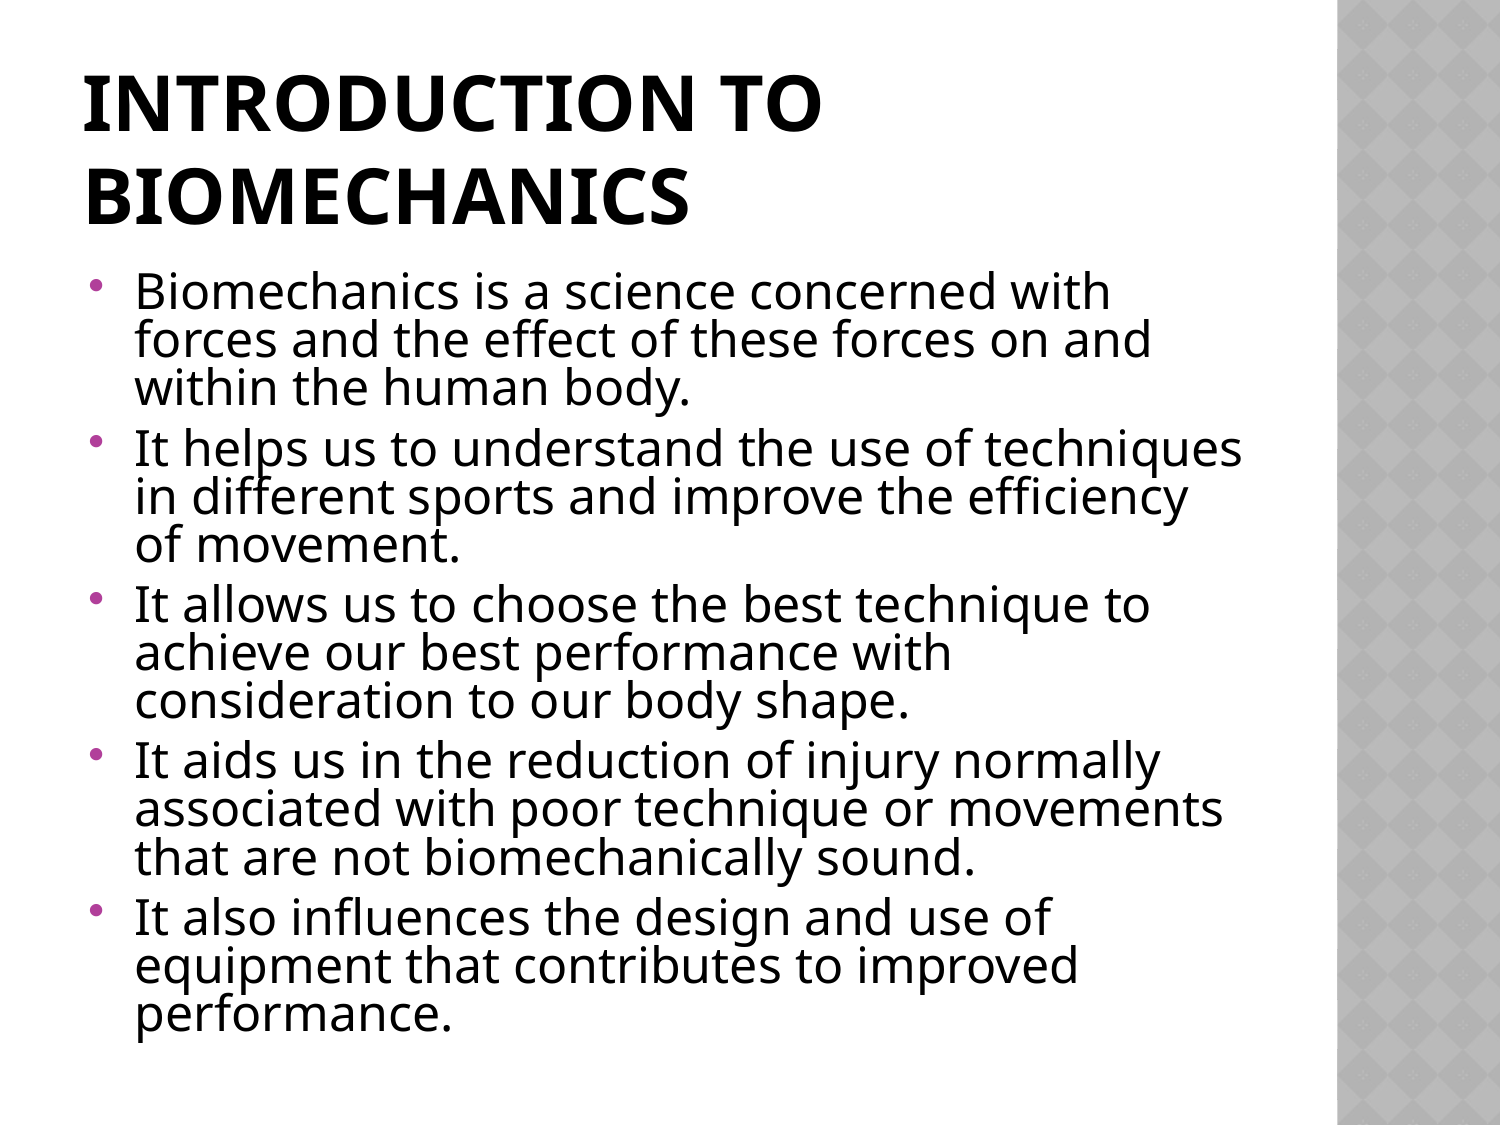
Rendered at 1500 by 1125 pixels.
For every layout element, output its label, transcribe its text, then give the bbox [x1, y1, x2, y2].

title Introduction to Biomechanics [75, 52, 1263, 240]
list Biomechanics is a science concerned with forces and the effect of these forces on and within the human body. It helps us to understand the use of techniques in different sports and improve the efficiency of movement. It allows us to choose the best technique to achieve our best performance with consideration to our body shape. It aids us in the reduction of injury normally associated with poor technique or movements that are not biomechanically sound. It also influences the design and use of equipment that contributes to improved performance. [74, 263, 1263, 1060]
